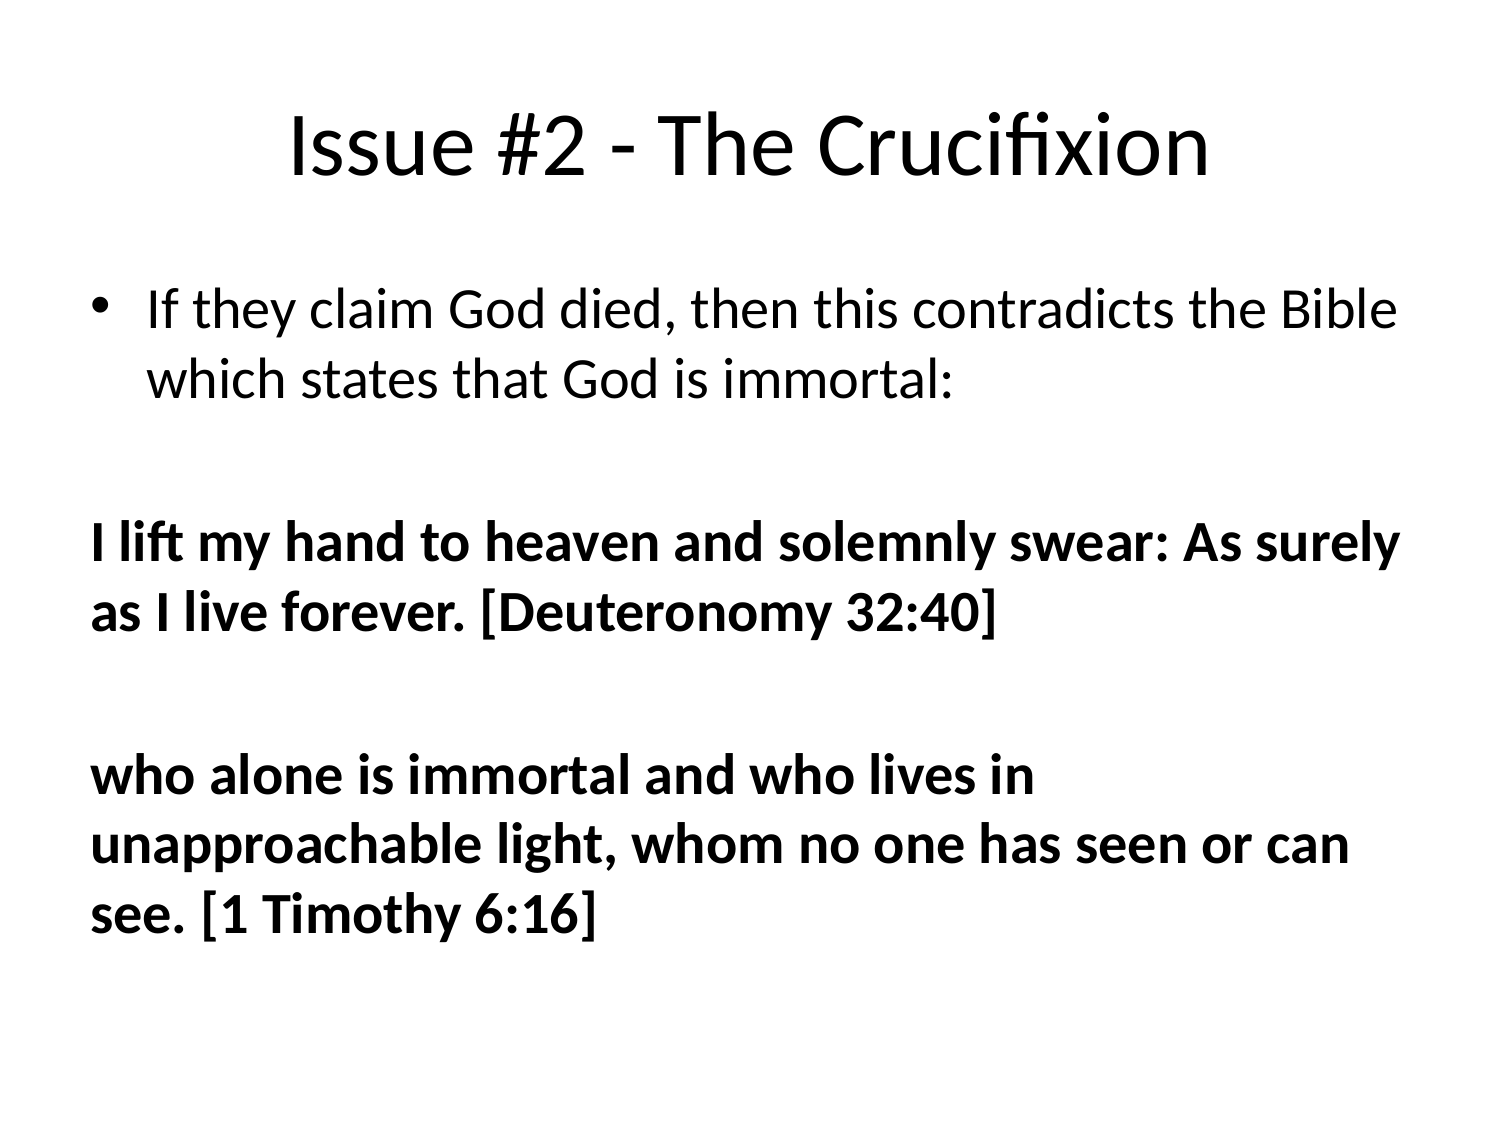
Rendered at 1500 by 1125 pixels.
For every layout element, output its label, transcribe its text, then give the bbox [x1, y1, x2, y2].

title Issue #2 - The Crucifixion [75, 45, 1425, 233]
list If they claim God died, then this contradicts the Bible which states that God is immortal: I lift my hand to heaven and solemnly swear: As surely as I live forever. [Deuteronomy 32:40] who alone is immortal and who lives in unapproachable light, whom no one has seen or can see. [1 Timothy 6:16] [75, 262, 1425, 1005]
